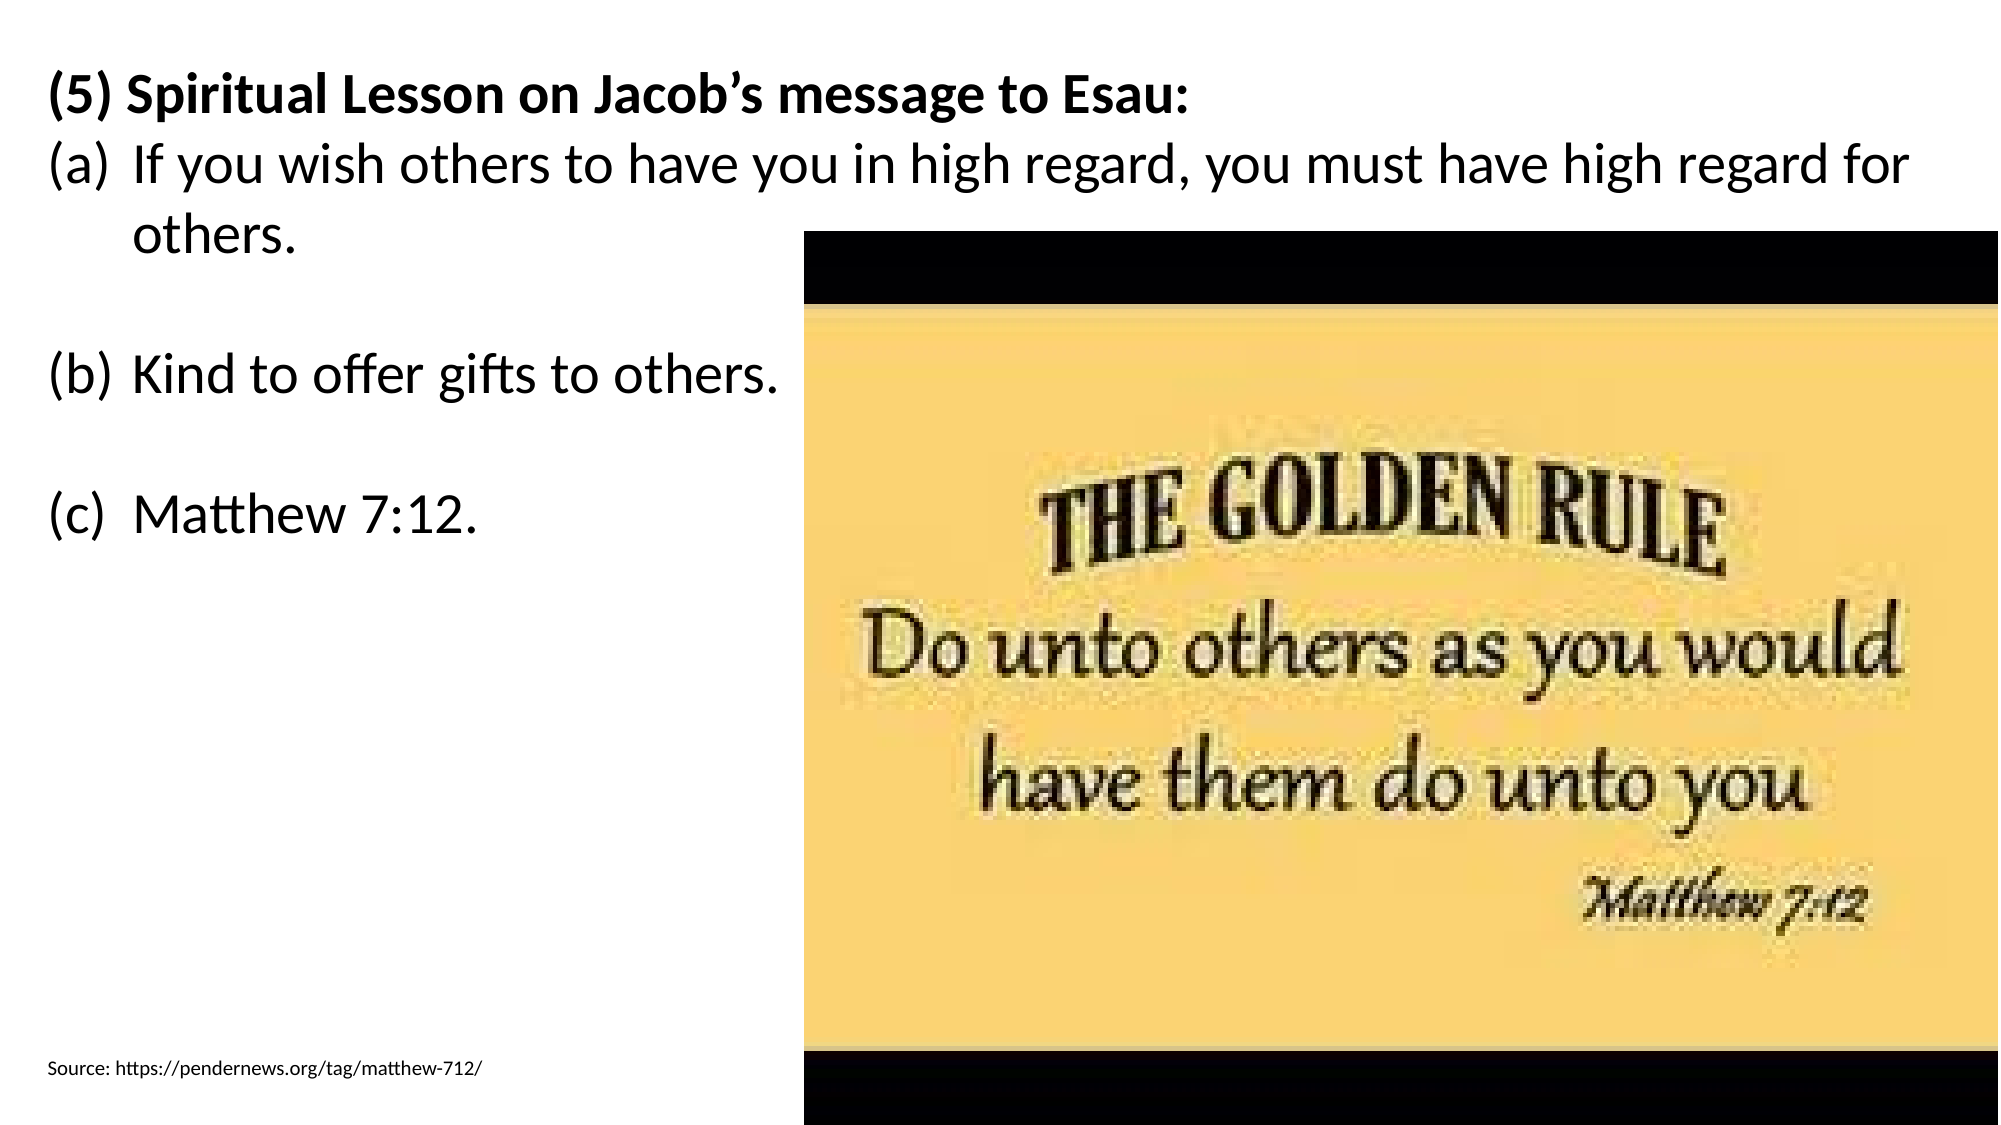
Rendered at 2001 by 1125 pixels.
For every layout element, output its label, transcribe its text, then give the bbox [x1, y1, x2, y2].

picture [804, 231, 1998, 1125]
text_box (5) Spiritual Lesson on Jacob’s message to Esau: If you wish others to have you in high regard, you must have high regard for others. Kind to offer gifts to others. Matthew 7:12. [32, 47, 2000, 623]
text_box Source: https://pendernews.org/tag/matthew-712/ [32, 1047, 804, 1087]
